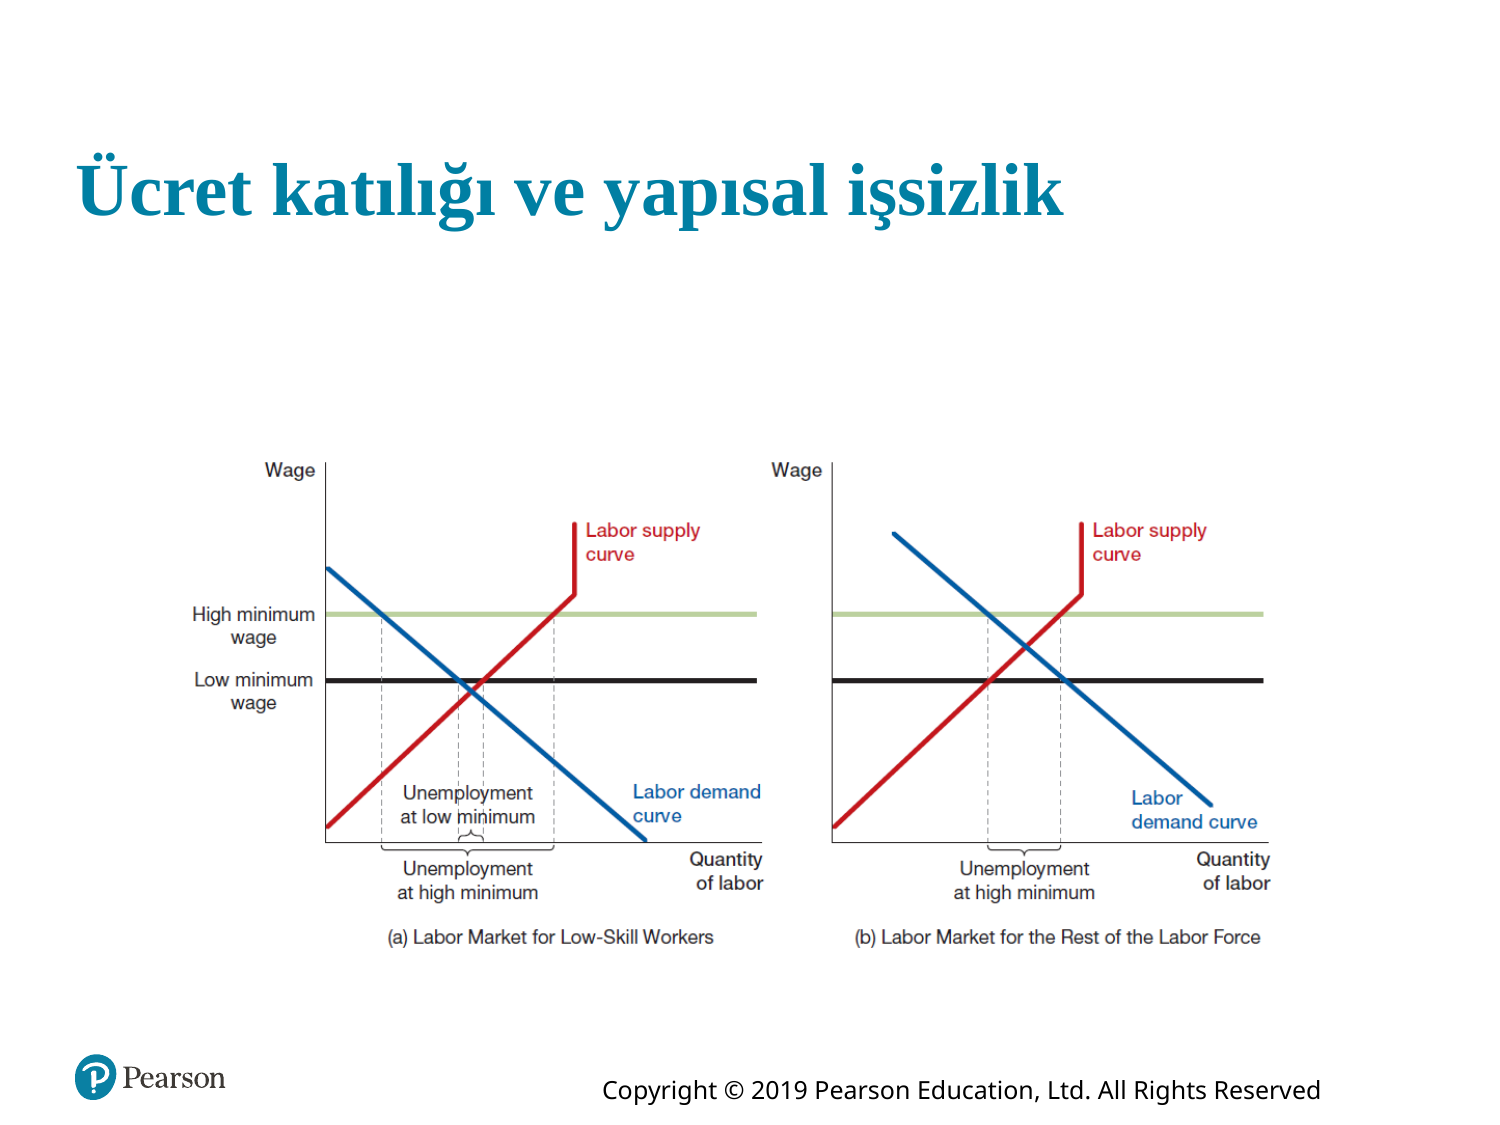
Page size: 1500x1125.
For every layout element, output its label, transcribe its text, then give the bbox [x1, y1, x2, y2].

title Ücret katılığı ve yapısal işsizlik [75, 50, 1425, 230]
picture [187, 455, 1277, 951]
